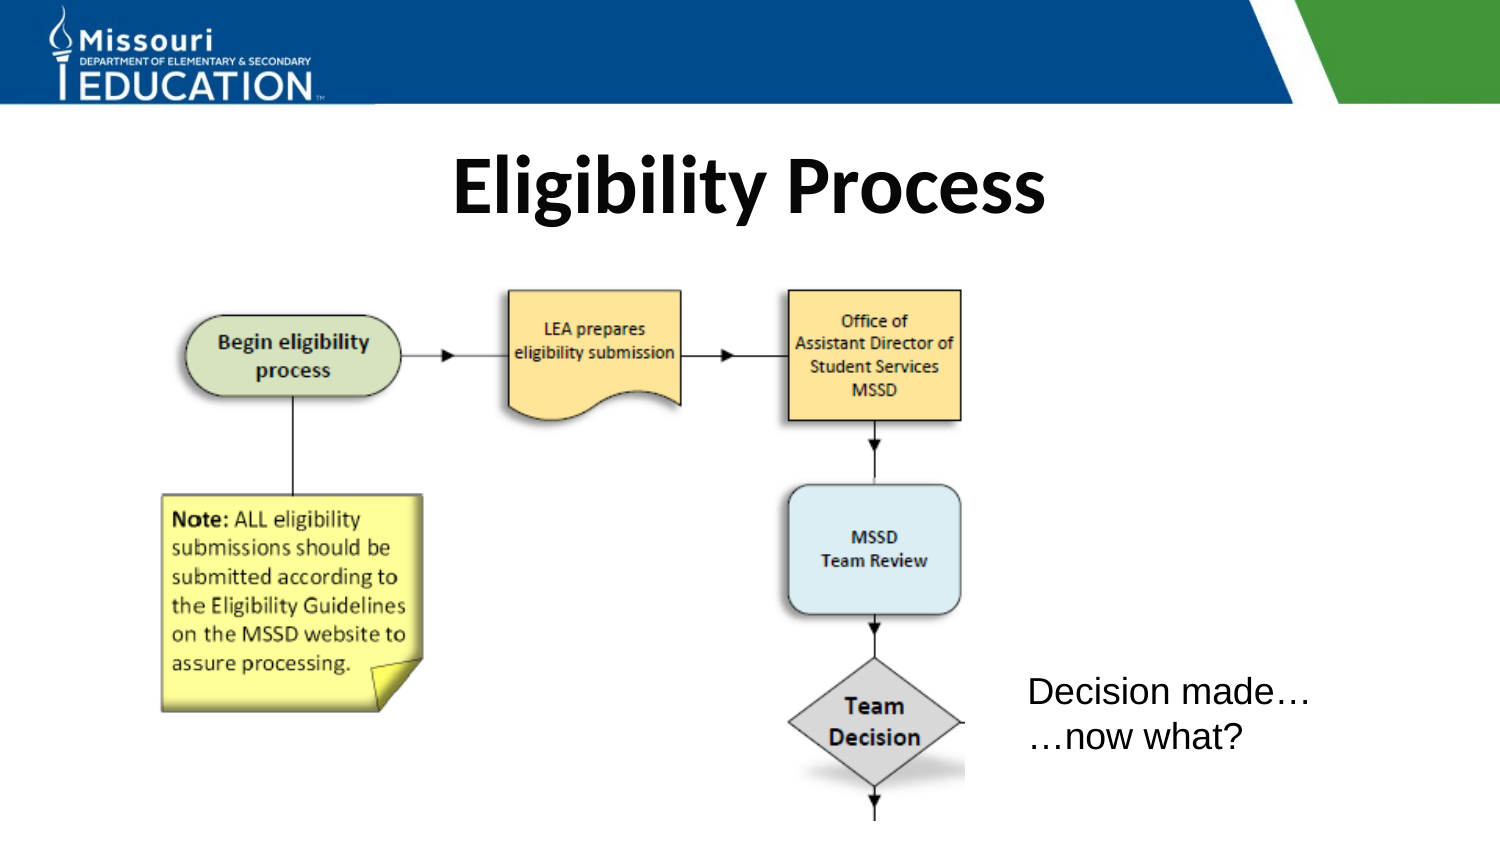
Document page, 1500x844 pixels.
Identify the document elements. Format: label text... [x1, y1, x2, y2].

text_box Decision made… …now what? [1012, 659, 1354, 764]
title Eligibility Process [46, 130, 1454, 235]
picture [149, 271, 965, 821]
picture [0, 0, 1500, 115]
